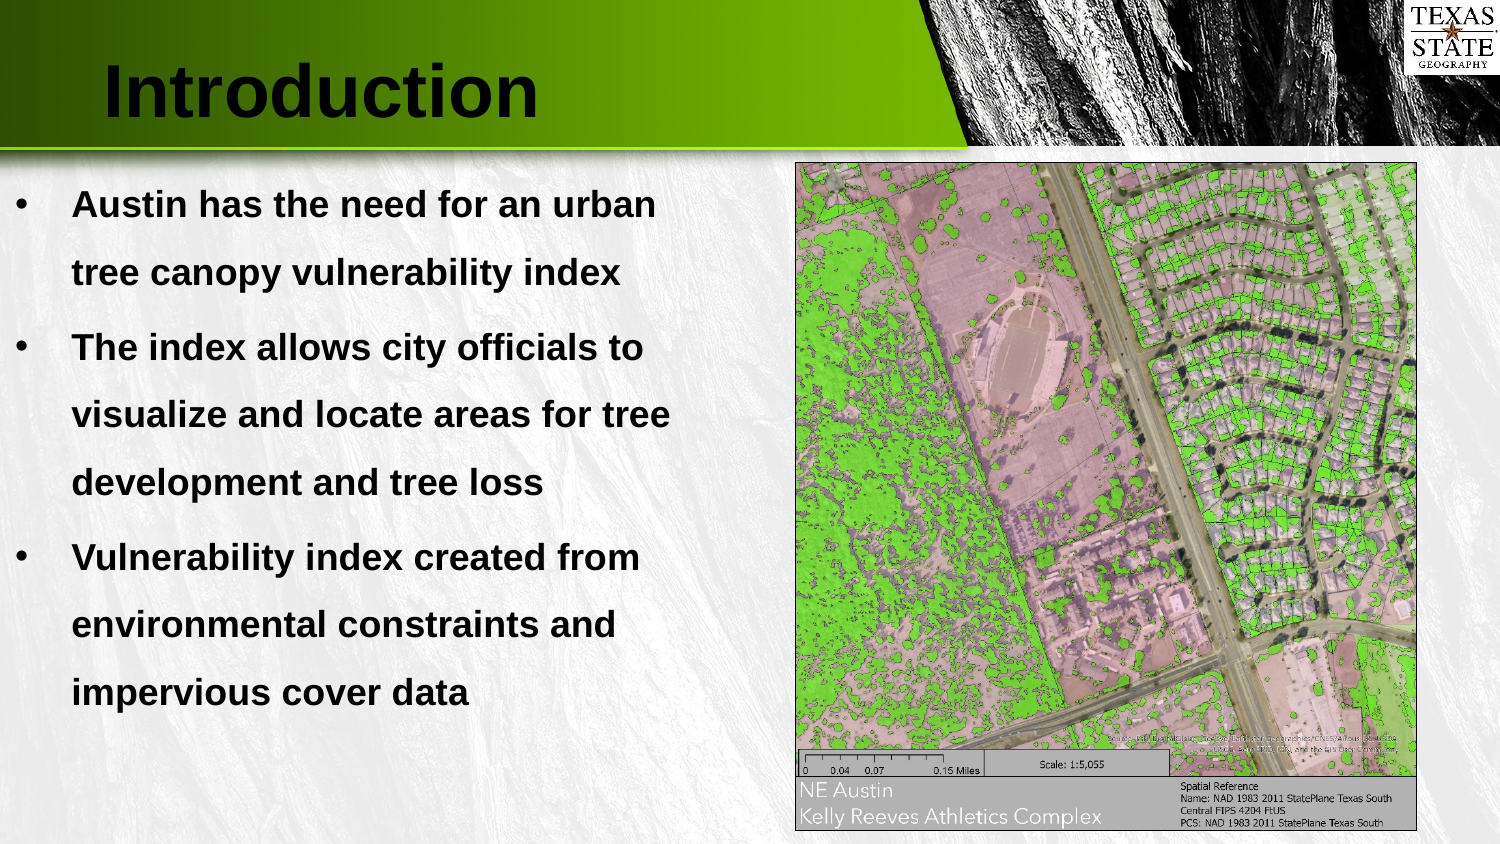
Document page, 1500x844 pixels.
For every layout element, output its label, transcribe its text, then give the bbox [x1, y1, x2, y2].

picture [0, 0, 1500, 844]
list Austin has the need for an urban tree canopy vulnerability index The index allows city officials to visualize and locate areas for tree development and tree loss Vulnerability index created from environmental constraints and impervious cover data [0, 150, 707, 842]
title Introduction [88, 25, 1417, 151]
